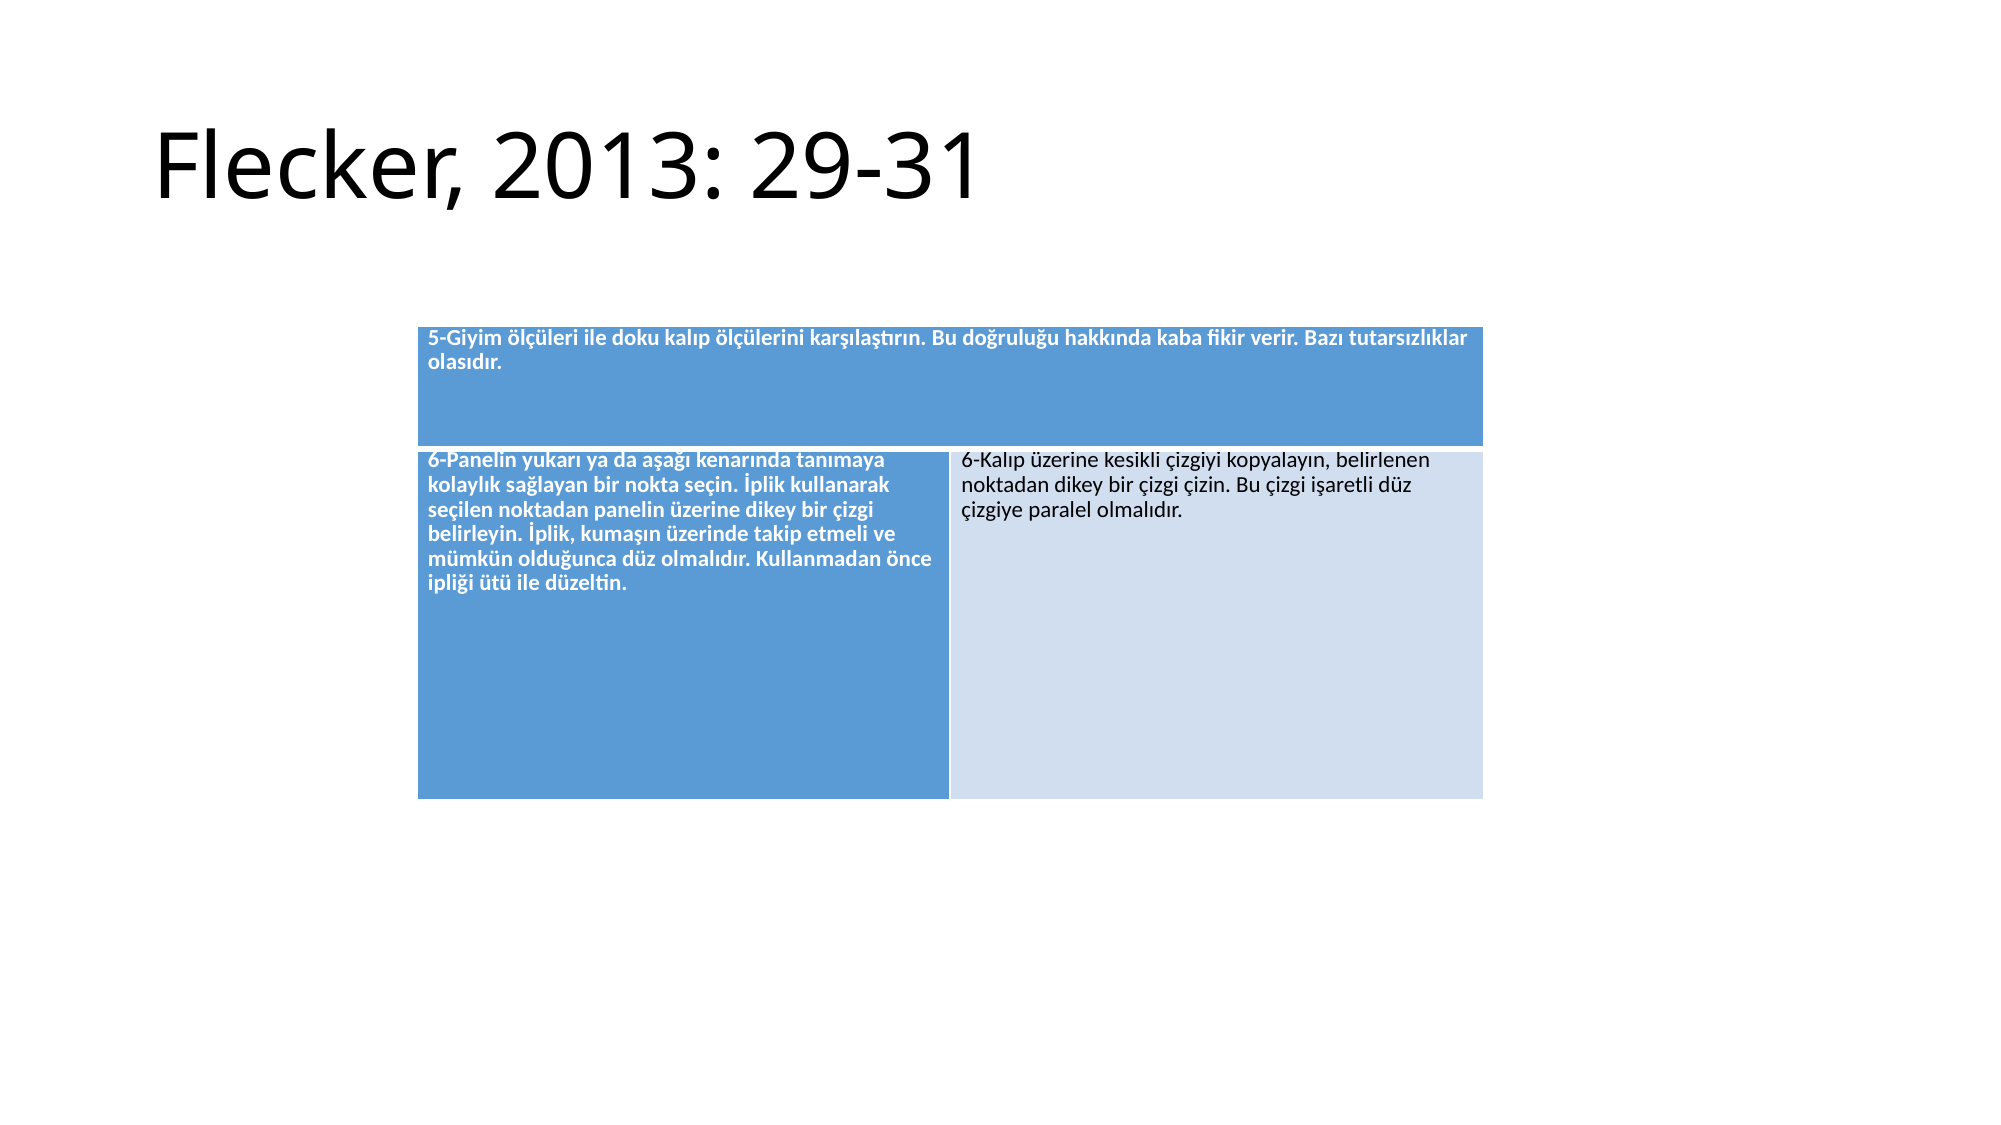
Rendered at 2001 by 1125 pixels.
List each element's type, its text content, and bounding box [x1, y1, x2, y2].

table_cell 6-Kalıp üzerine kesikli çizgiyi kopyalayın, belirlenen noktadan dikey bir çizgi çizin. Bu çizgi işaretli düz çizgiye paralel olmalıdır. [951, 452, 1483, 799]
title Flecker, 2013: 29-31 [137, 59, 1863, 278]
table_header 5-Giyim ölçüleri ile doku kalıp ölçülerini karşılaştırın. Bu doğruluğu hakkında kaba fikir verir. Bazı tutarsızlıklar olasıdır. [418, 327, 1483, 446]
table_cell 6-Panelin yukarı ya da aşağı kenarında tanımaya kolaylık sağlayan bir nokta seçin. İplik kullanarak seçilen noktadan panelin üzerine dikey bir çizgi belirleyin. İplik, kumaşın üzerinde takip etmeli ve mümkün olduğunca düz olmalıdır. Kullanmadan önce ipliği ütü ile düzeltin. [418, 452, 949, 799]
